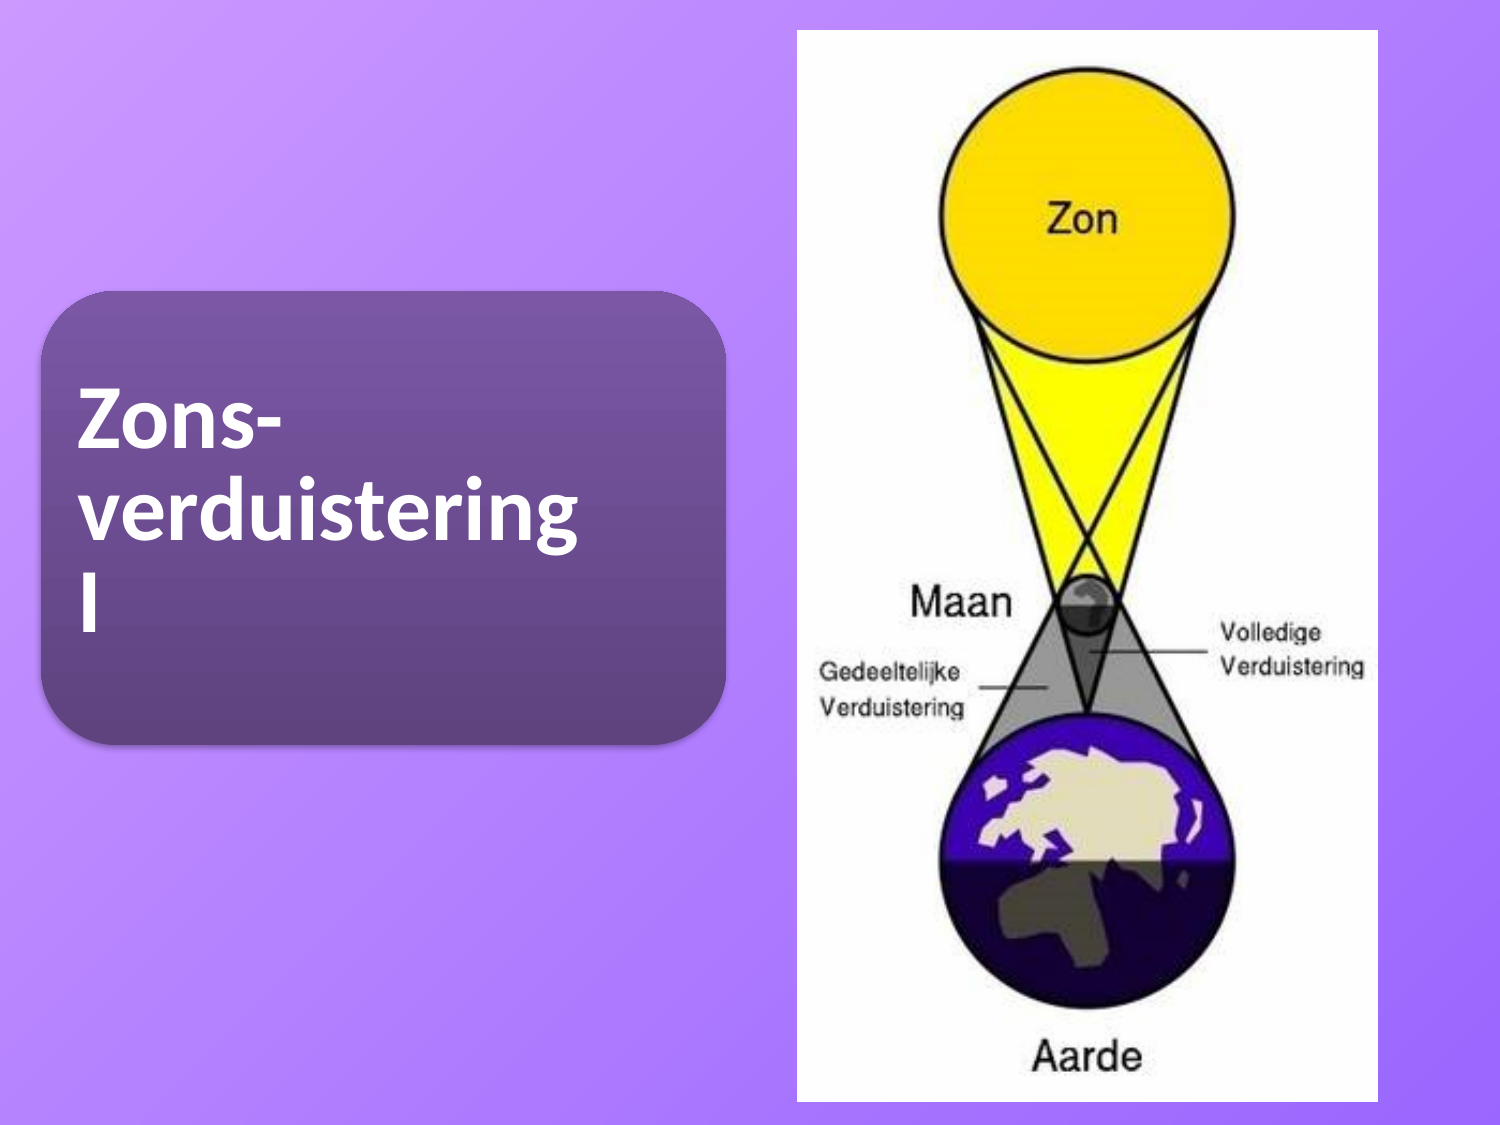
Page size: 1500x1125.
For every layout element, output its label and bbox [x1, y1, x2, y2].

text_box [40, 290, 727, 746]
list [796, 30, 1378, 1102]
